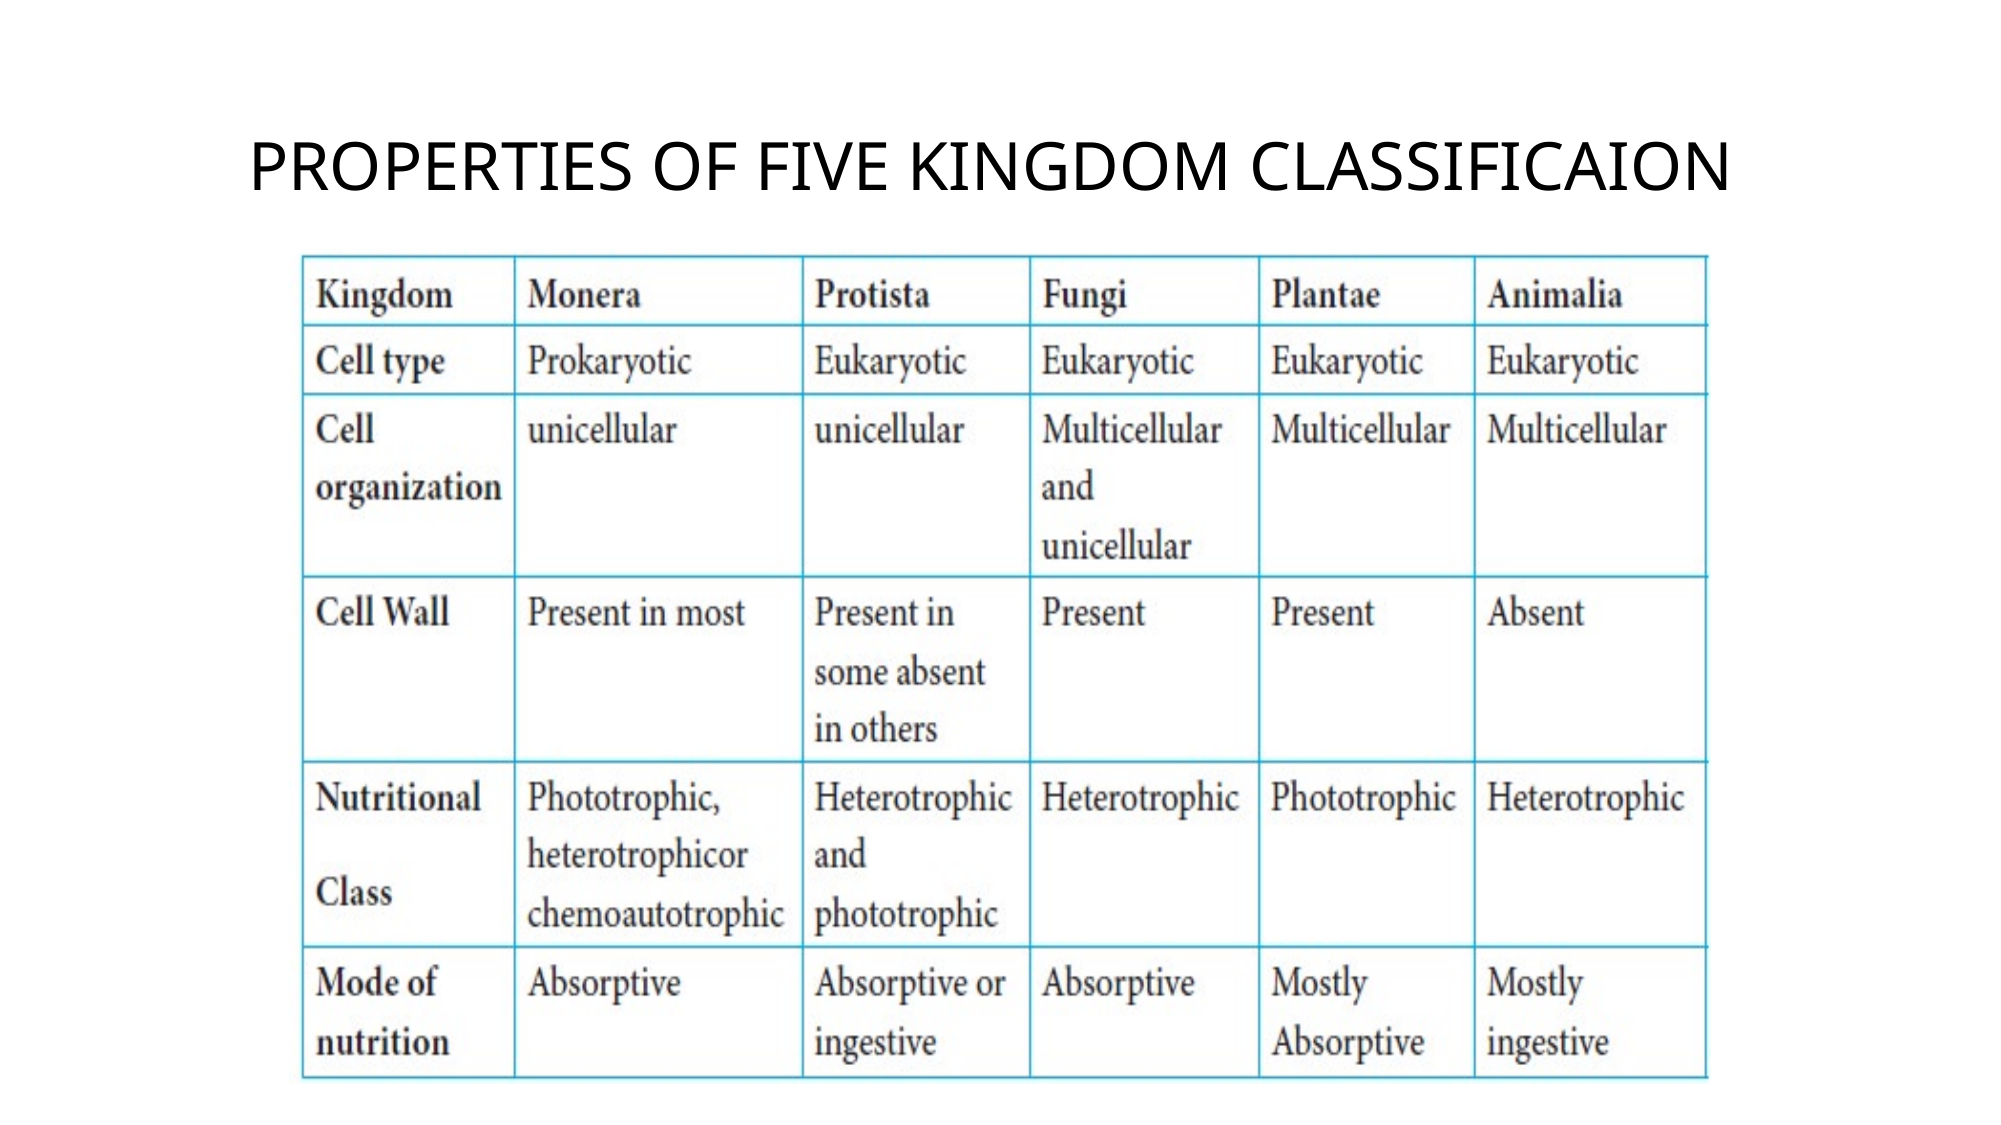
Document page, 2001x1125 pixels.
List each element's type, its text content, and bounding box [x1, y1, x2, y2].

title PROPERTIES OF FIVE KINGDOM CLASSIFICAION [137, 59, 1863, 278]
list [288, 249, 1711, 1084]
